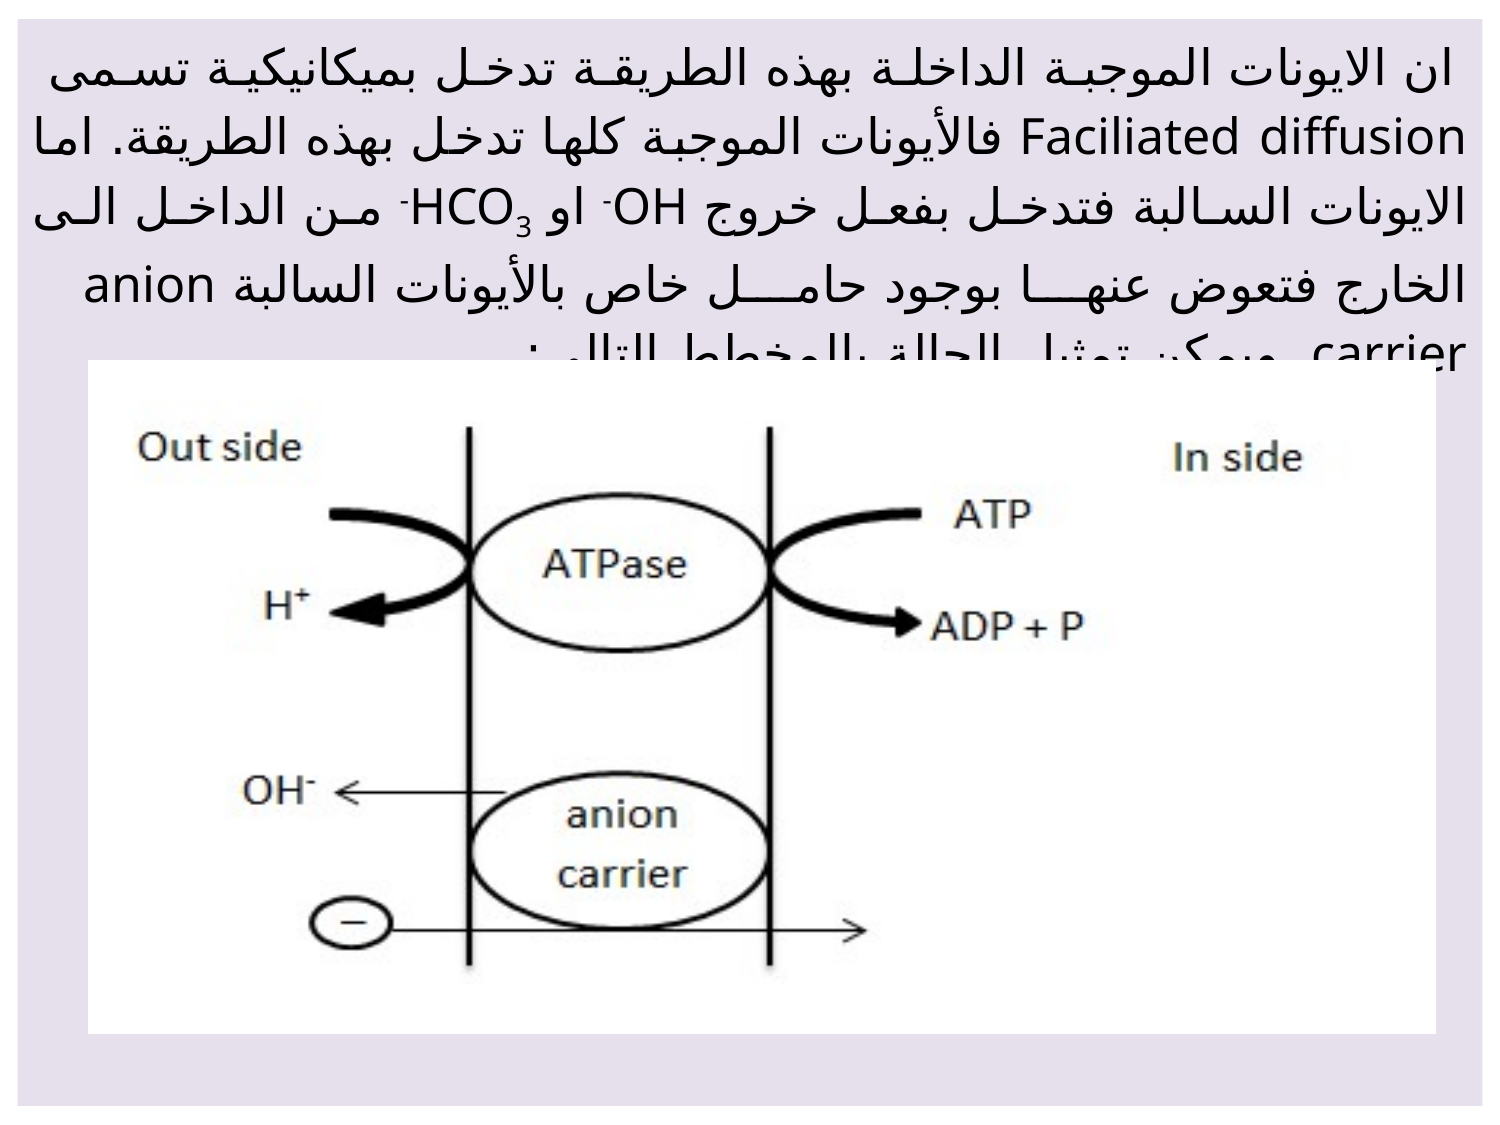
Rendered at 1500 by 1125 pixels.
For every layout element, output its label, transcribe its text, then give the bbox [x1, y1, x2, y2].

list ان الايونات الموجبة الداخلة بهذه الطريقة تدخل بميكانيكية تسمى Faciliated diffusion فالأيونات الموجبة كلها تدخل بهذه الطريقة. اما الايونات السالبة فتدخل بفعل خروج OH- او HCO3- من الداخل الى الخارج فتعوض عنها بوجود حامل خاص بالأيونات السالبة anion carrier. ويمكن تمثيل الحالة بالمخطط التالي: [17, 19, 1483, 1106]
picture [88, 359, 1436, 1035]
